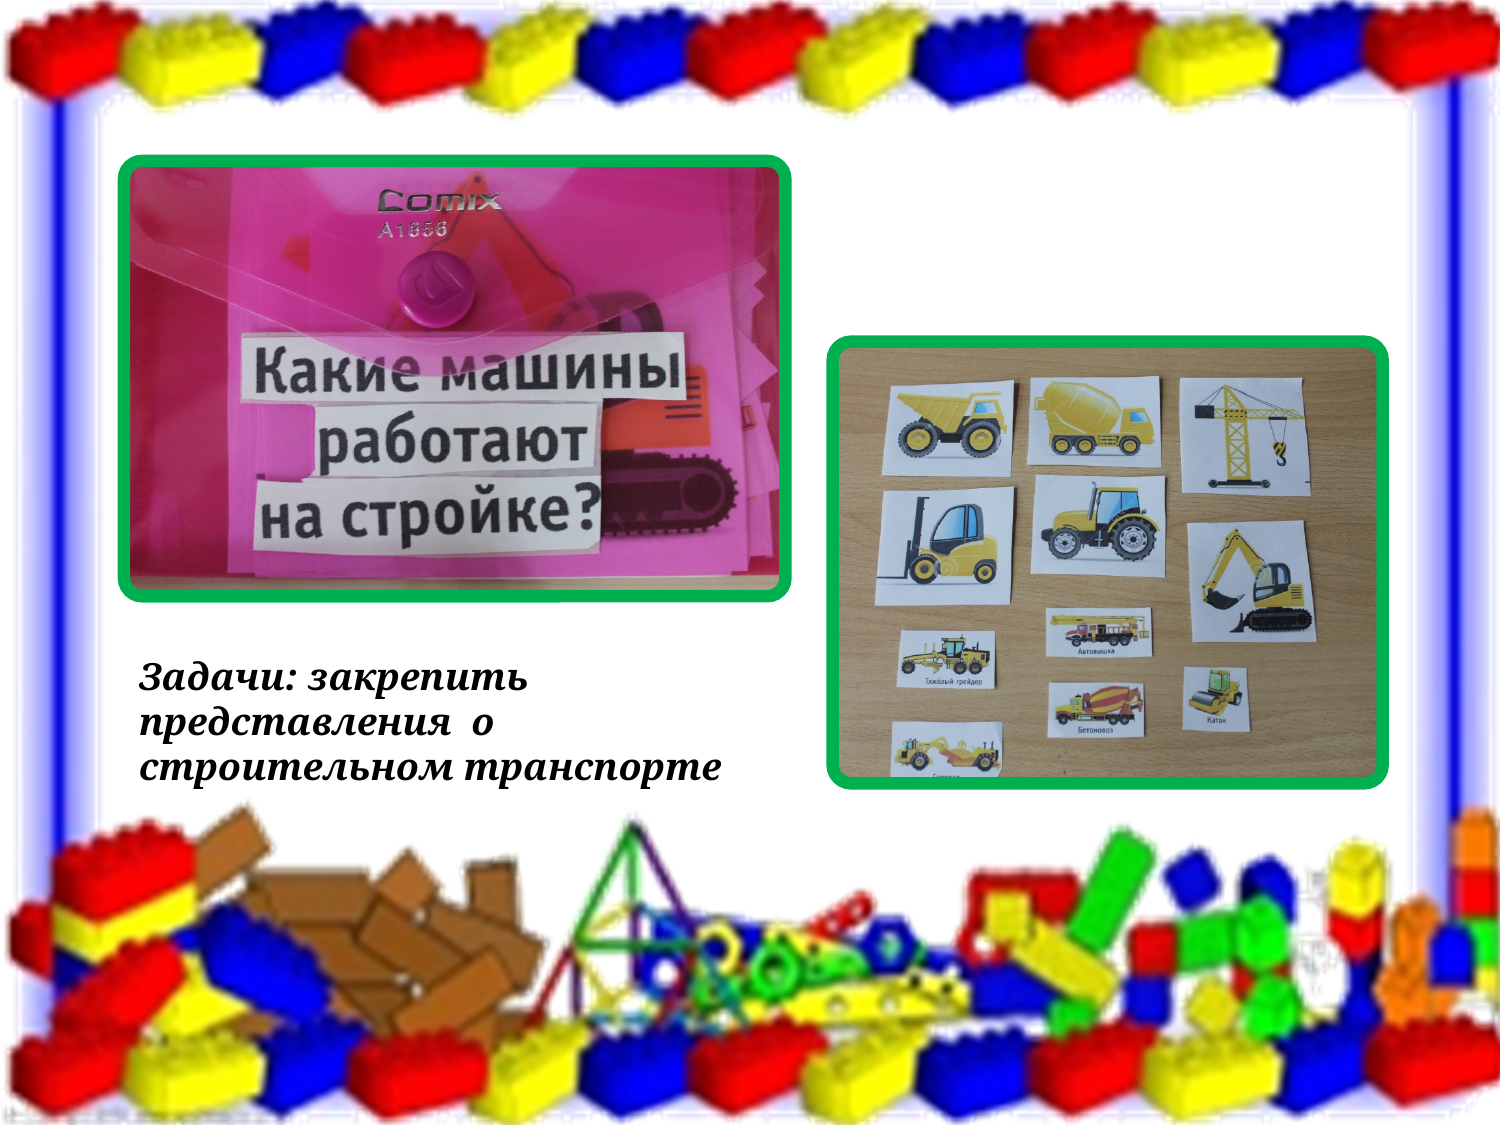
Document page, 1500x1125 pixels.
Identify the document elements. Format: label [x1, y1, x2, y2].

picture [0, 0, 1500, 1125]
list [832, 341, 1383, 784]
list [123, 160, 786, 597]
